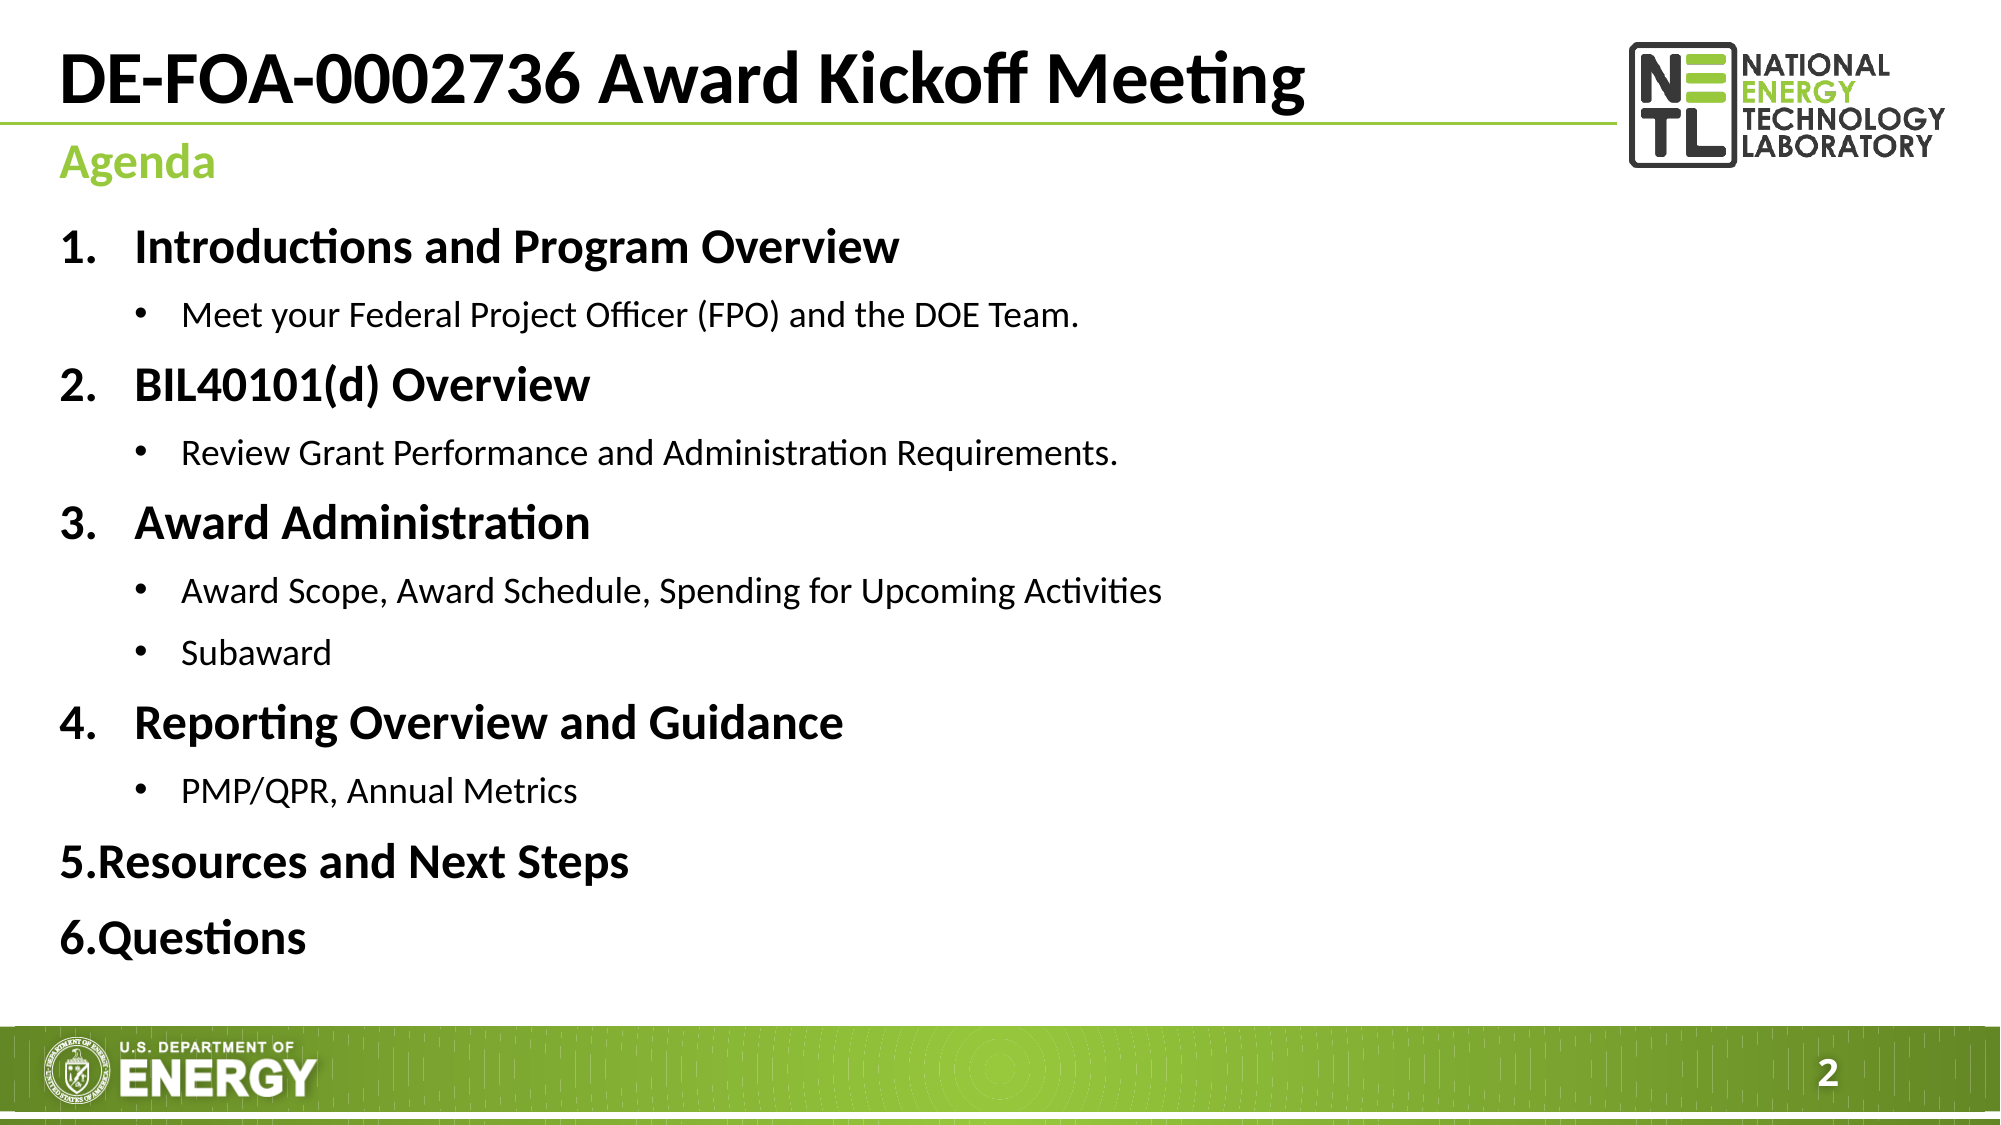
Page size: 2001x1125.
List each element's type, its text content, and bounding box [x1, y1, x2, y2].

picture [44, 1037, 324, 1104]
list Introductions and Program Overview Meet your Federal Project Officer (FPO) and the DOE Team. BIL40101(d) Overview Review Grant Performance and Administration Requirements. Award Administration Award Scope, Award Schedule, Spending for Upcoming Activities Subaward Reporting Overview and Guidance PMP/QPR, Annual Metrics Resources and Next Steps Questions [44, 205, 1945, 891]
subtitle Agenda [44, 127, 1945, 191]
title DE-FOA-0002736 Award Kickoff Meeting [44, 23, 1945, 127]
